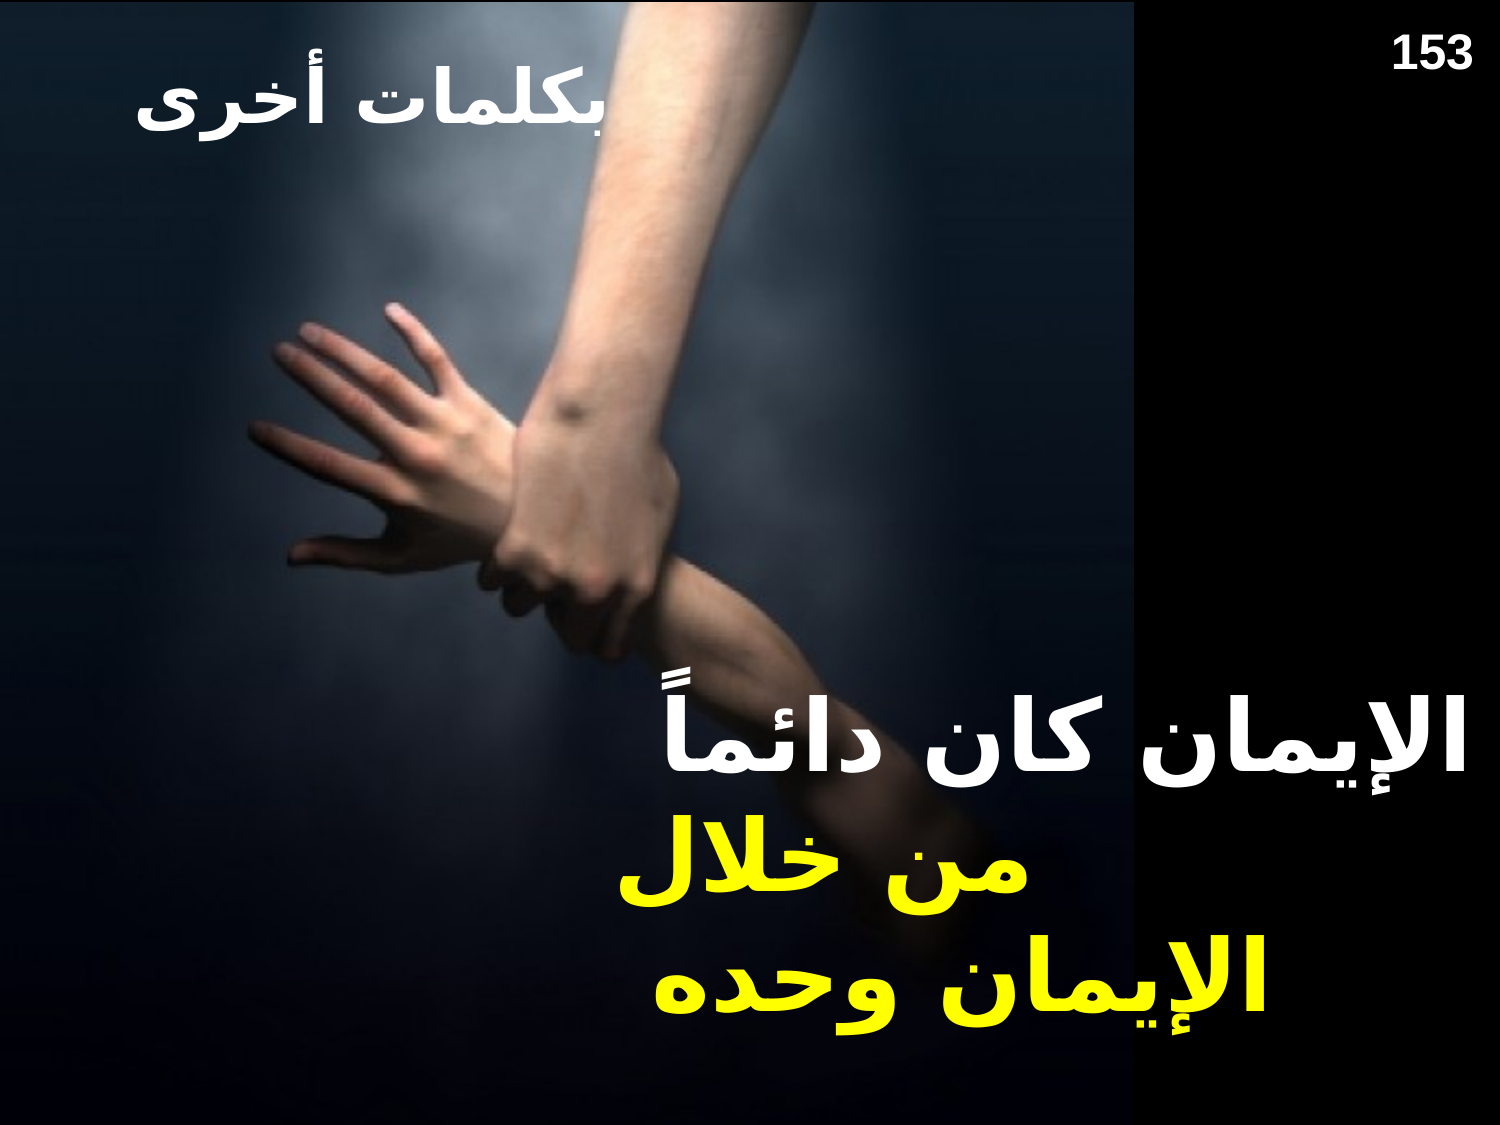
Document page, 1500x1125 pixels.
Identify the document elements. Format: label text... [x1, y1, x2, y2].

list الإيمان كان دائماً من خلال الإيمان وحده [1139, 663, 1495, 1083]
picture [0, 2, 1135, 1125]
text_box 153 [1376, 12, 1490, 88]
